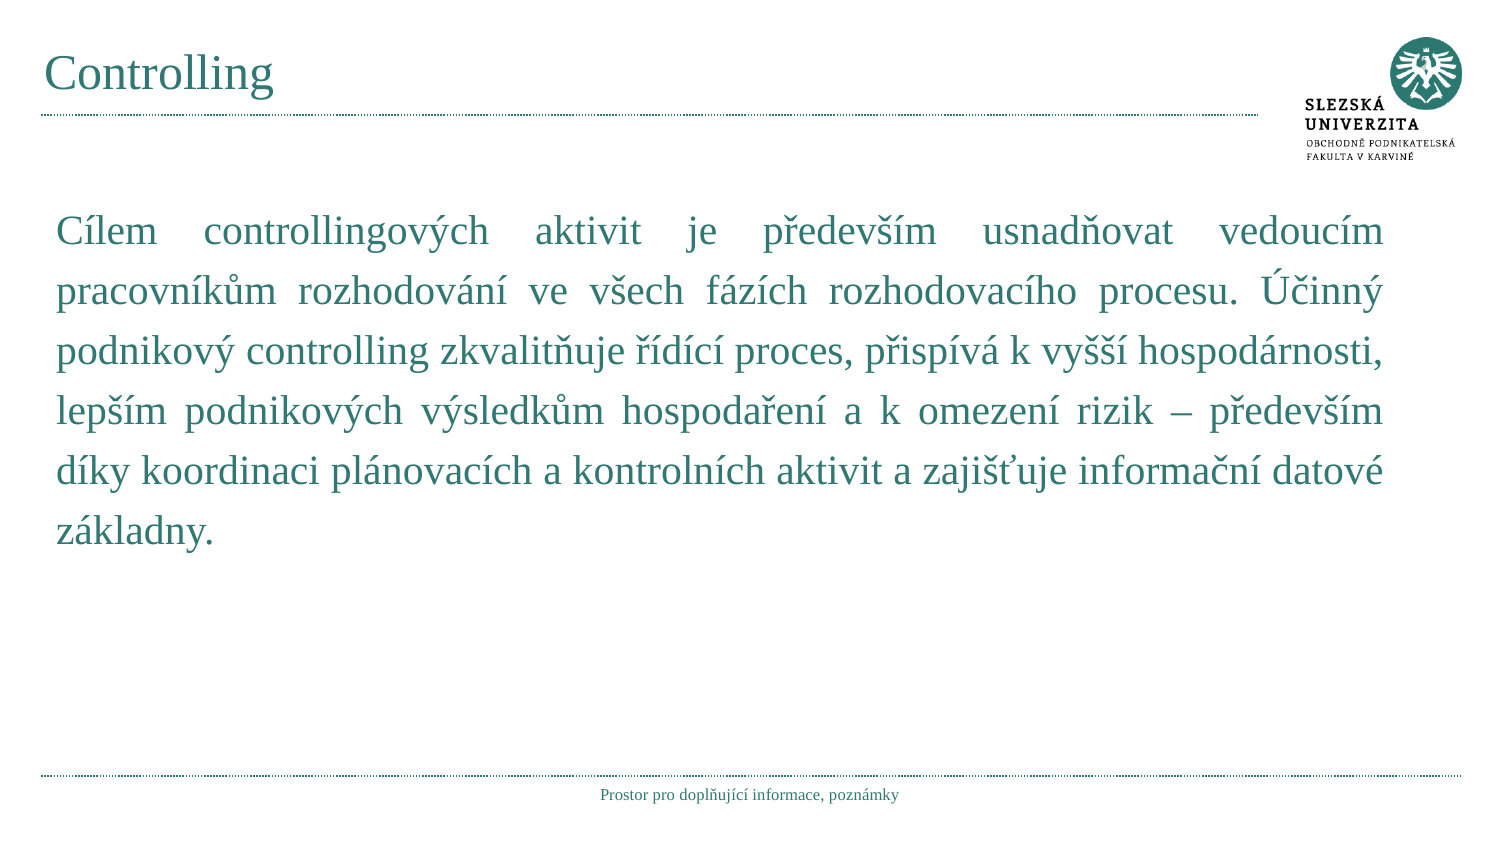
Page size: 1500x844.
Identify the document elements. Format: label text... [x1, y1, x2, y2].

picture [1305, 37, 1462, 160]
title Controlling [29, 32, 1140, 116]
list Cílem controllingových aktivit je především usnadňovat vedoucím pracovníkům rozhodování ve všech fázích rozhodovacího procesu. Účinný podnikový controlling zkvalitňuje řídící proces, přispívá k vyšší hospodárnosti, lepším podnikových výsledkům hospodaření a k omezení rizik – především díky koordinaci plánovacích a kontrolních aktivit a zajišťuje informační datové základny. [41, 185, 1400, 729]
text_box Prostor pro doplňující informace, poznámky [442, 776, 1058, 811]
